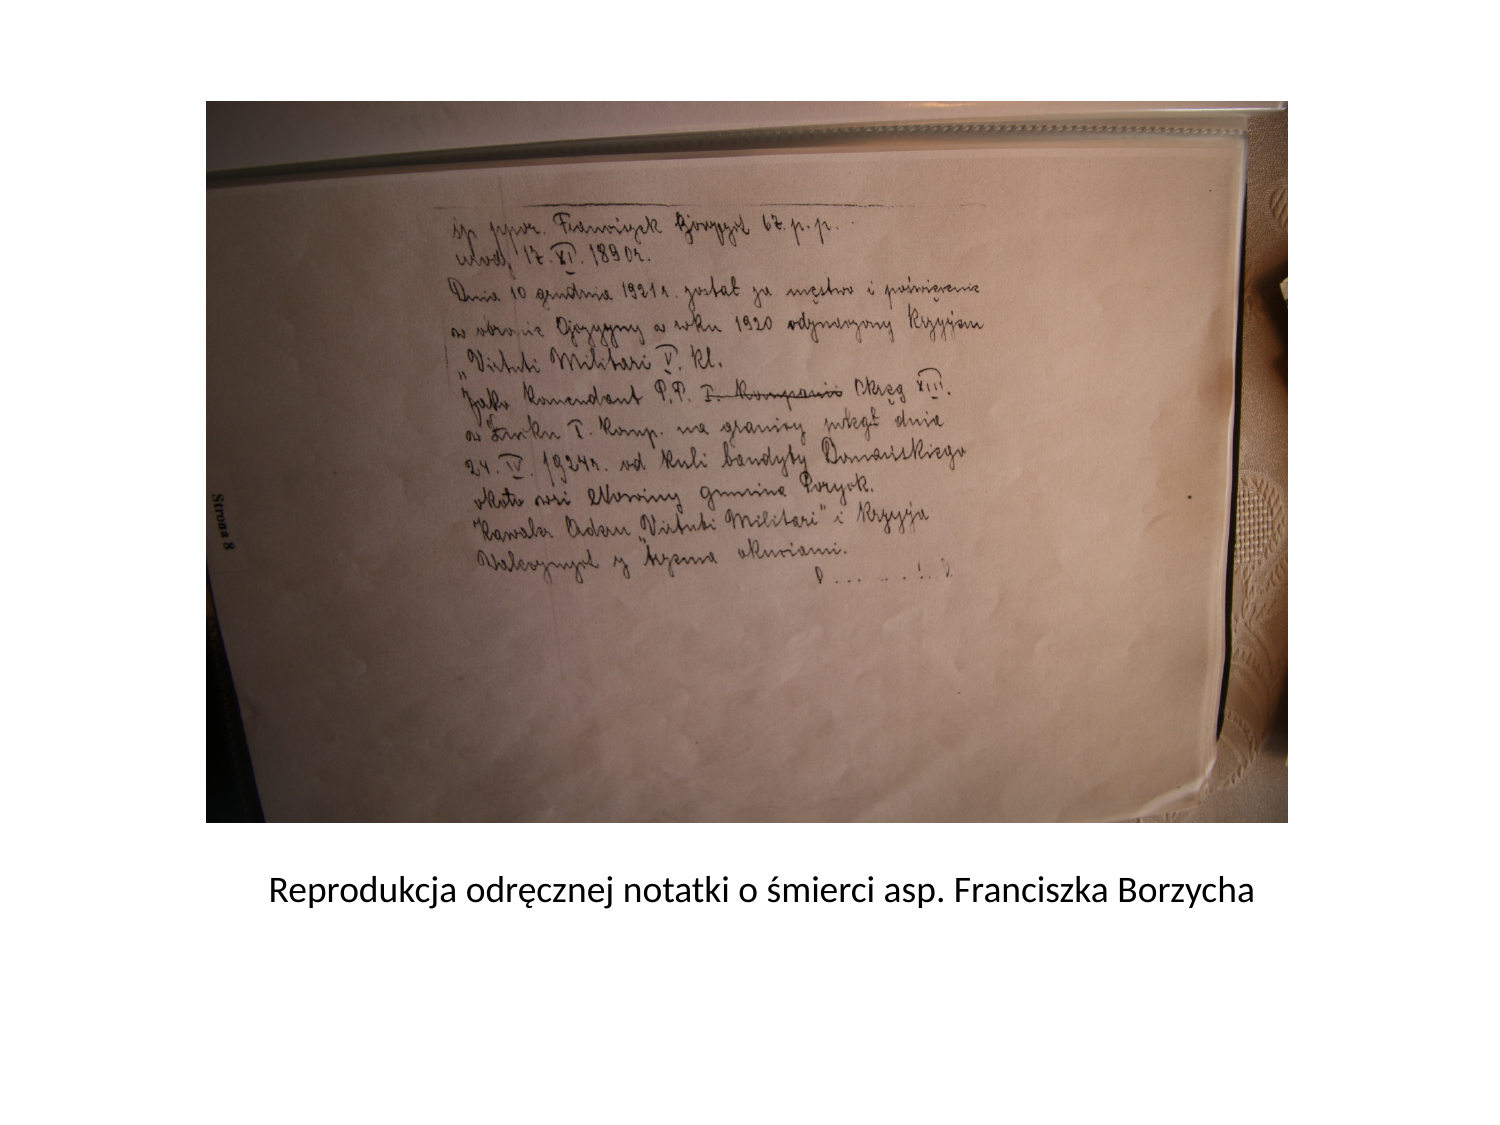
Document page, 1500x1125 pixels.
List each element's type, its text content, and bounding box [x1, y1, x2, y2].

text_box Reprodukcja odręcznej notatki o śmierci asp. Franciszka Borzycha [253, 857, 1294, 918]
picture [206, 101, 1288, 823]
